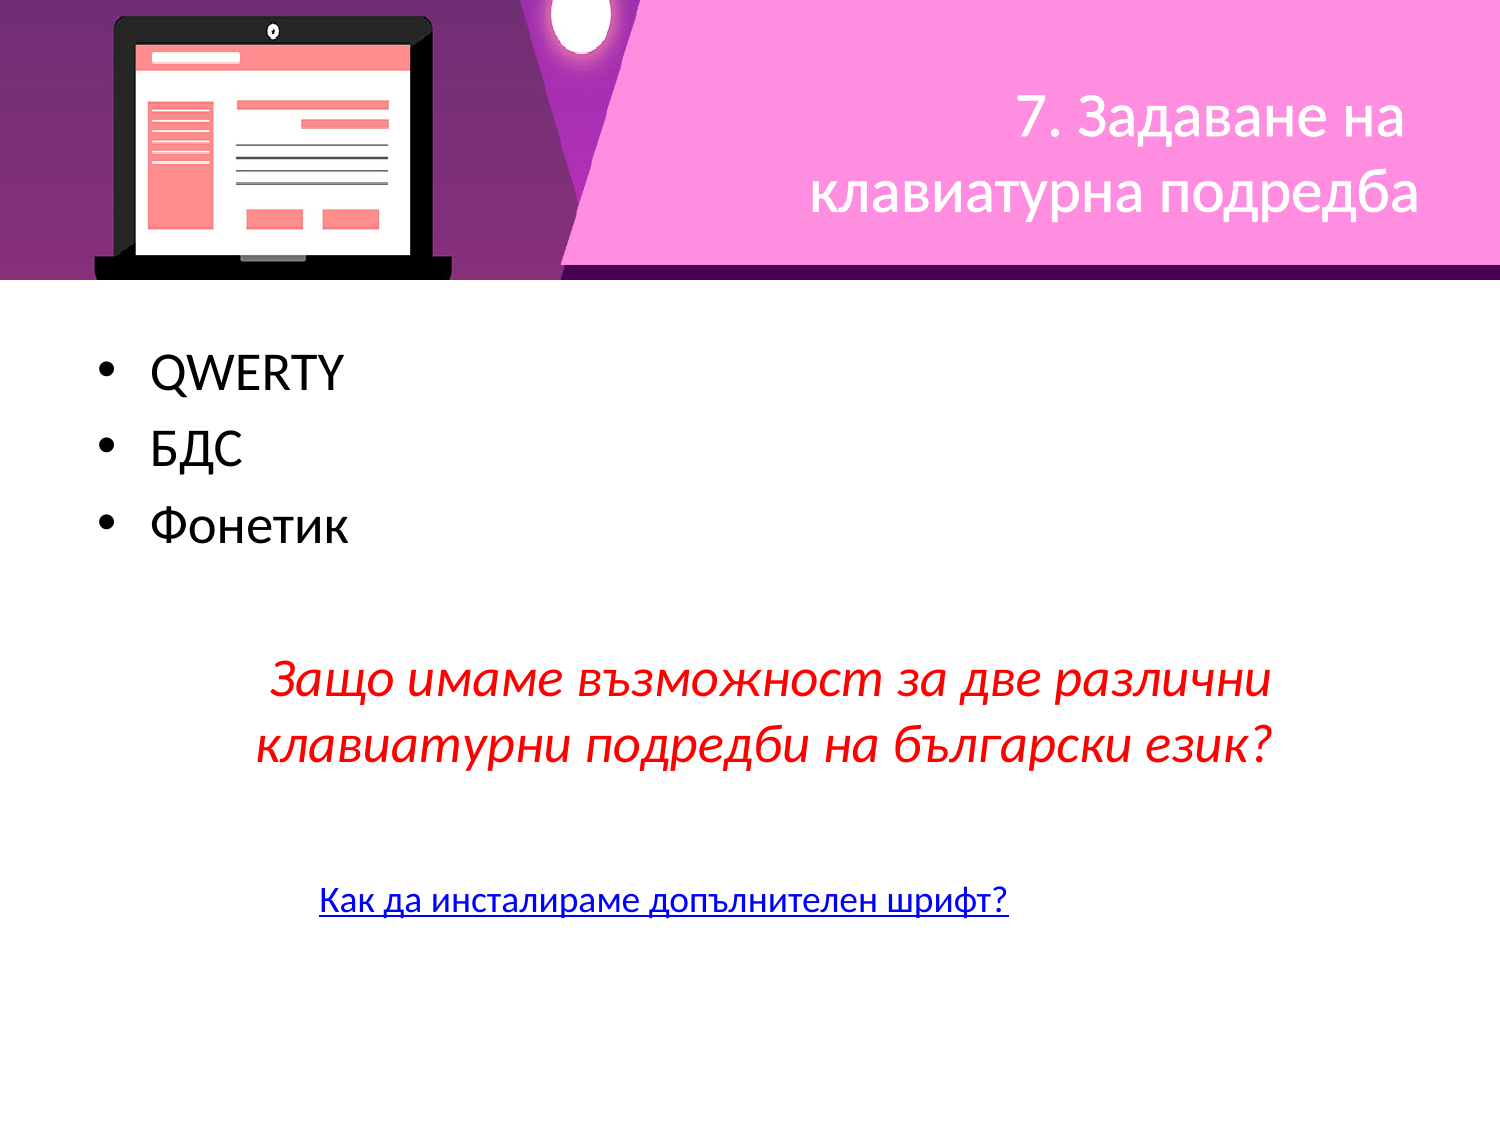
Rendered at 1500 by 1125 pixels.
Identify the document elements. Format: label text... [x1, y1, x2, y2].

picture [0, 0, 1500, 1125]
title 7. Задаване на клавиатурна подредба [81, 65, 1436, 233]
list QWERTY БДС Фонетик Защо имаме възможност за две различни клавиатурни подредби на български език? [82, 328, 1435, 786]
text_box Как да инсталираме допълнителен шрифт? [304, 867, 1102, 927]
